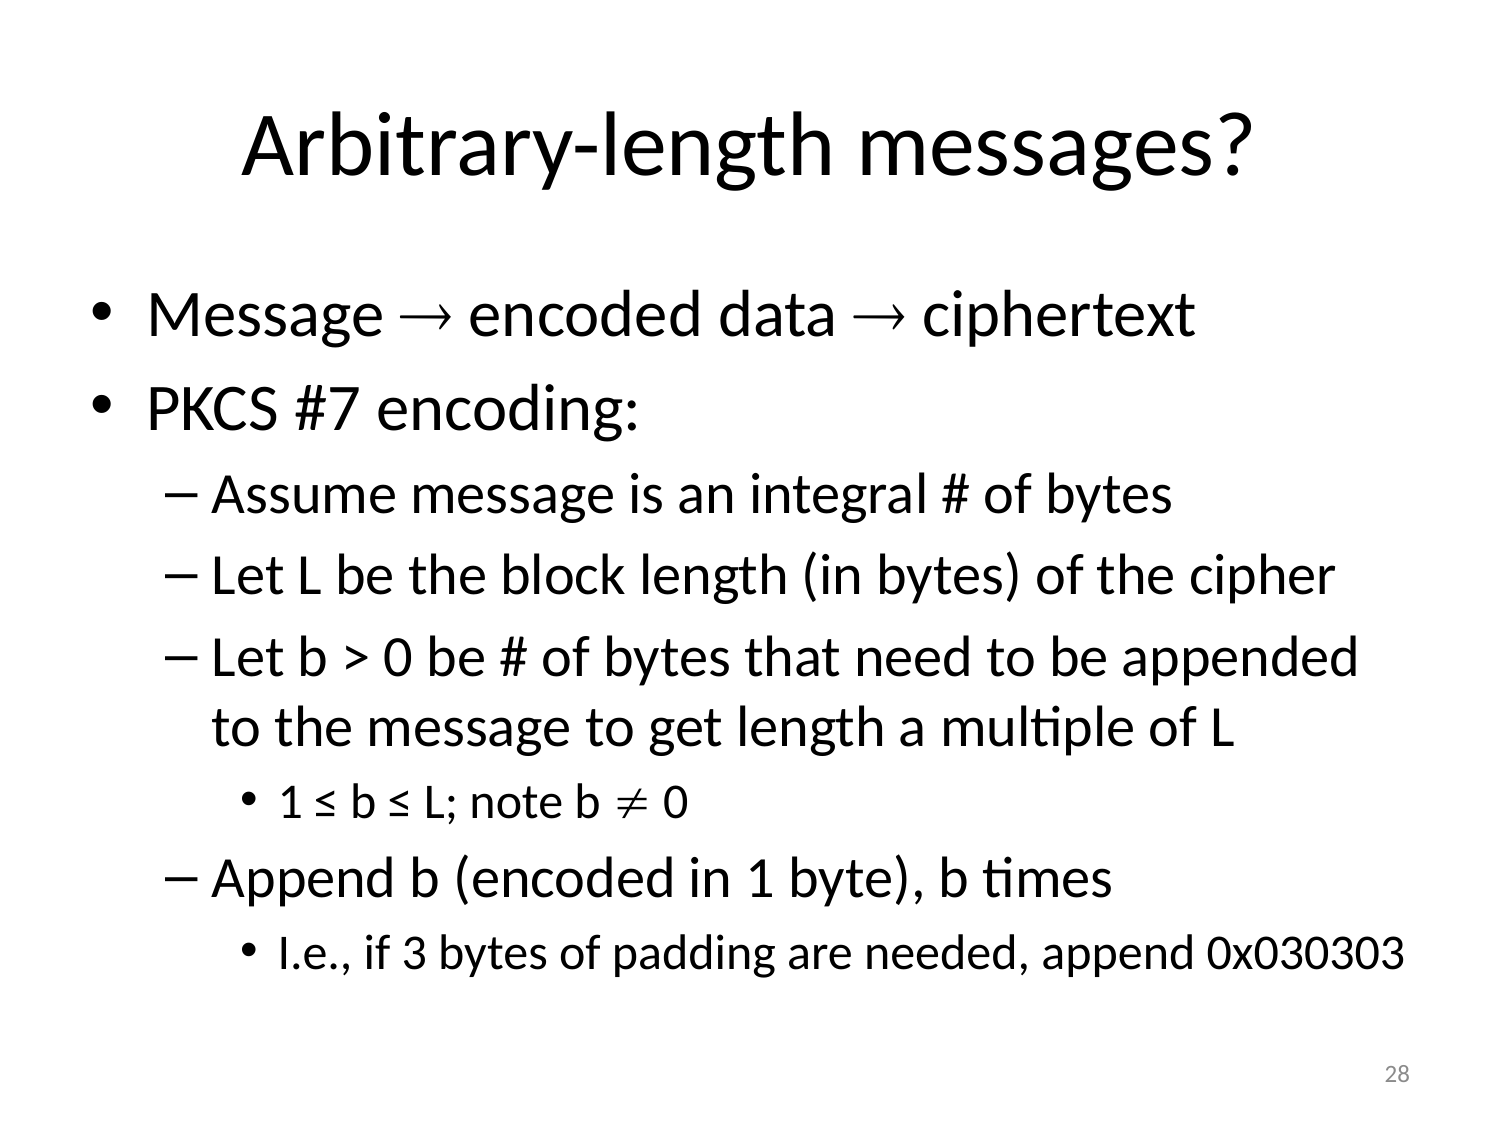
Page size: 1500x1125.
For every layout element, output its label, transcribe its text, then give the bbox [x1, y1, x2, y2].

title Arbitrary-length messages? [75, 45, 1425, 233]
list Message  encoded data  ciphertext PKCS #7 encoding: Assume message is an integral # of bytes Let L be the block length (in bytes) of the cipher Let b > 0 be # of bytes that need to be appended to the message to get length a multiple of L 1 ≤ b ≤ L; note b  0 Append b (encoded in 1 byte), b times I.e., if 3 bytes of padding are needed, append 0x030303 [75, 262, 1425, 1005]
slide_number 28 [1074, 1042, 1425, 1103]
